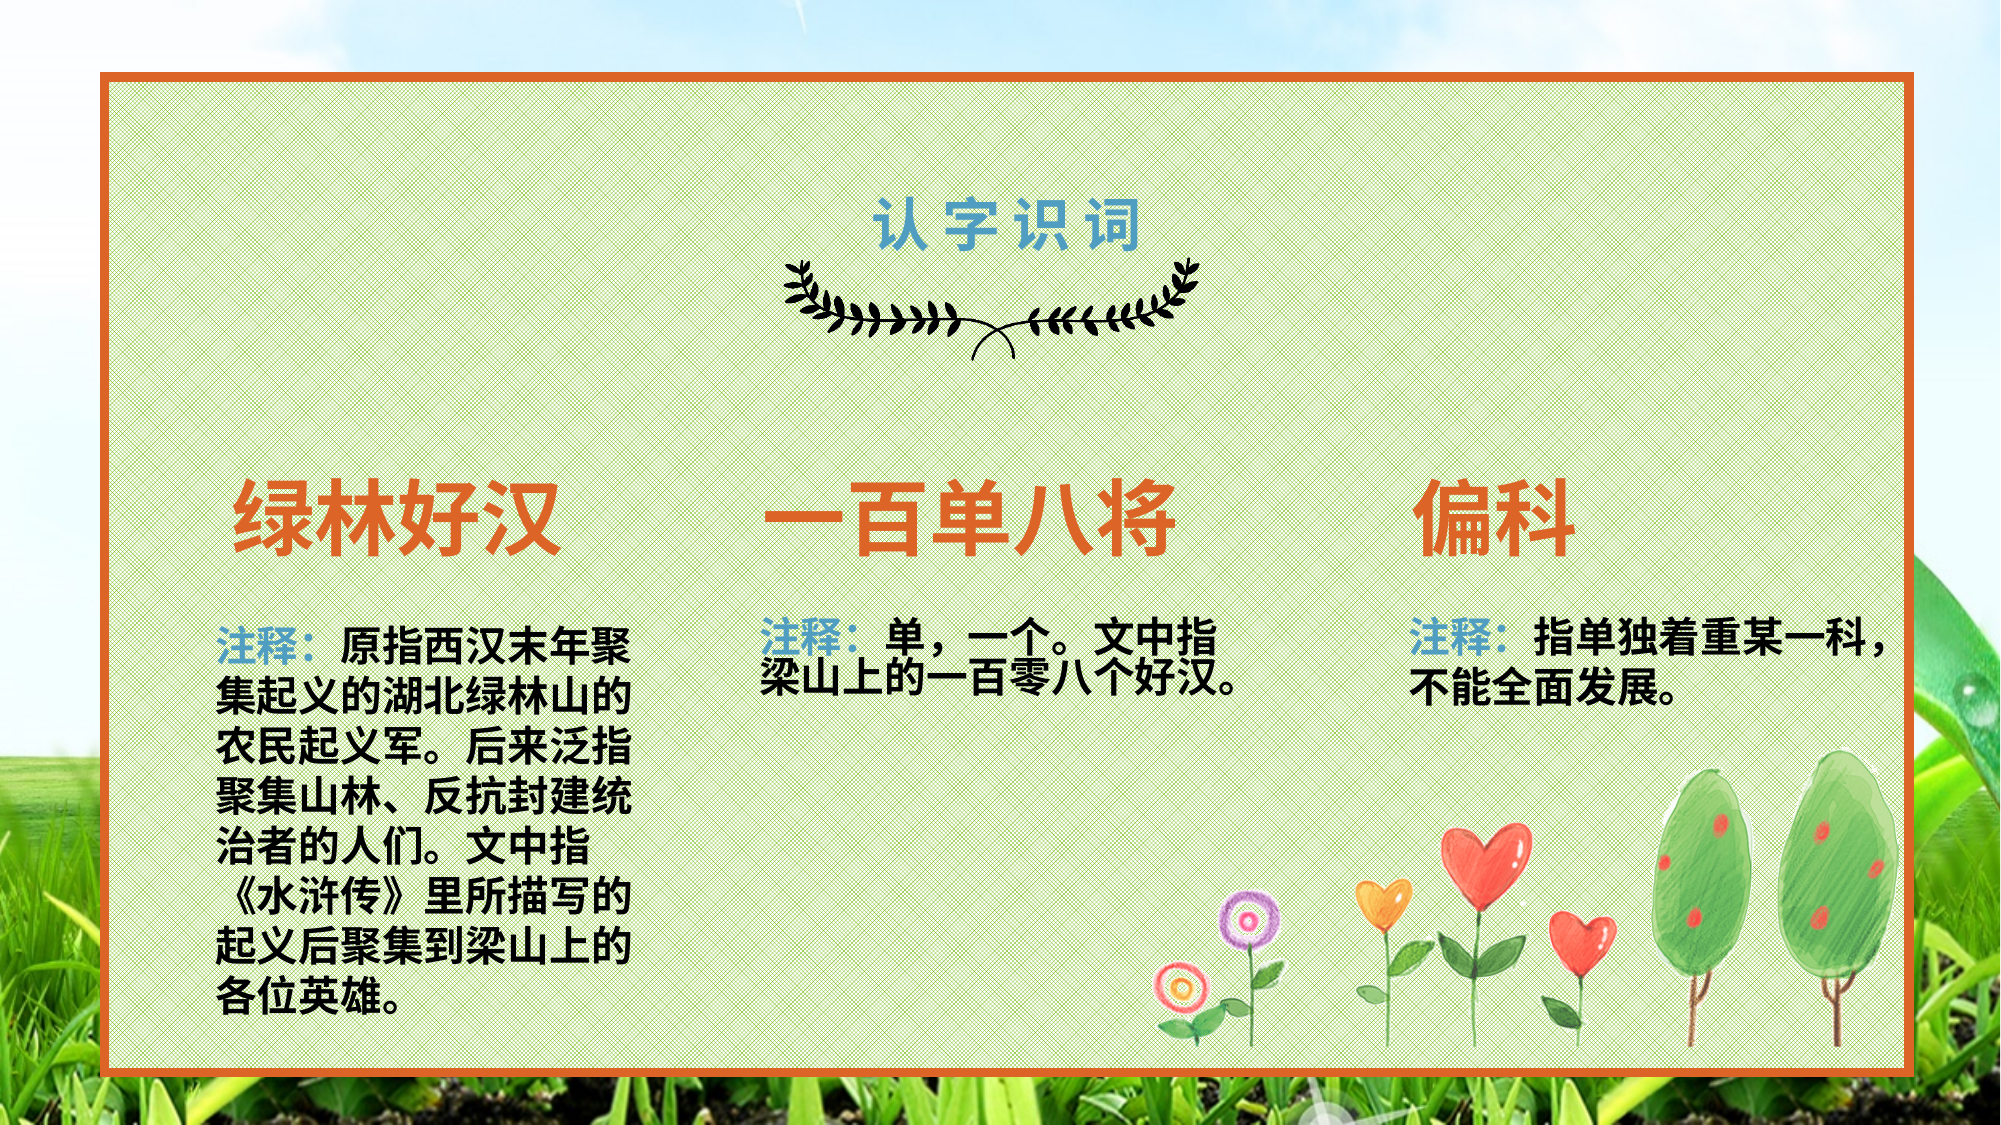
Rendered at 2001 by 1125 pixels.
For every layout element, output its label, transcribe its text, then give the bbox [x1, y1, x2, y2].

text_box 绿林好汉 [216, 458, 580, 574]
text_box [780, 181, 1234, 362]
text_box 注释：指单独着重某一科，不能全面发展。 [1393, 603, 1899, 718]
text_box 注释：单，一个。文中指梁山上的一百零八个好汉。 [744, 612, 1234, 708]
text_box 一百单八将 [748, 458, 1195, 574]
text_box 注释：原指西汉末年聚集起义的湖北绿林山的农民起义军。后来泛指聚集山林、反抗封建统治者的人们。文中指《水浒传》里所描写的起义后聚集到梁山上的各位英雄。 [200, 612, 651, 1078]
picture [0, 0, 2001, 1125]
text_box [103, 76, 1910, 1074]
text_box 偏科 [1396, 458, 1593, 574]
